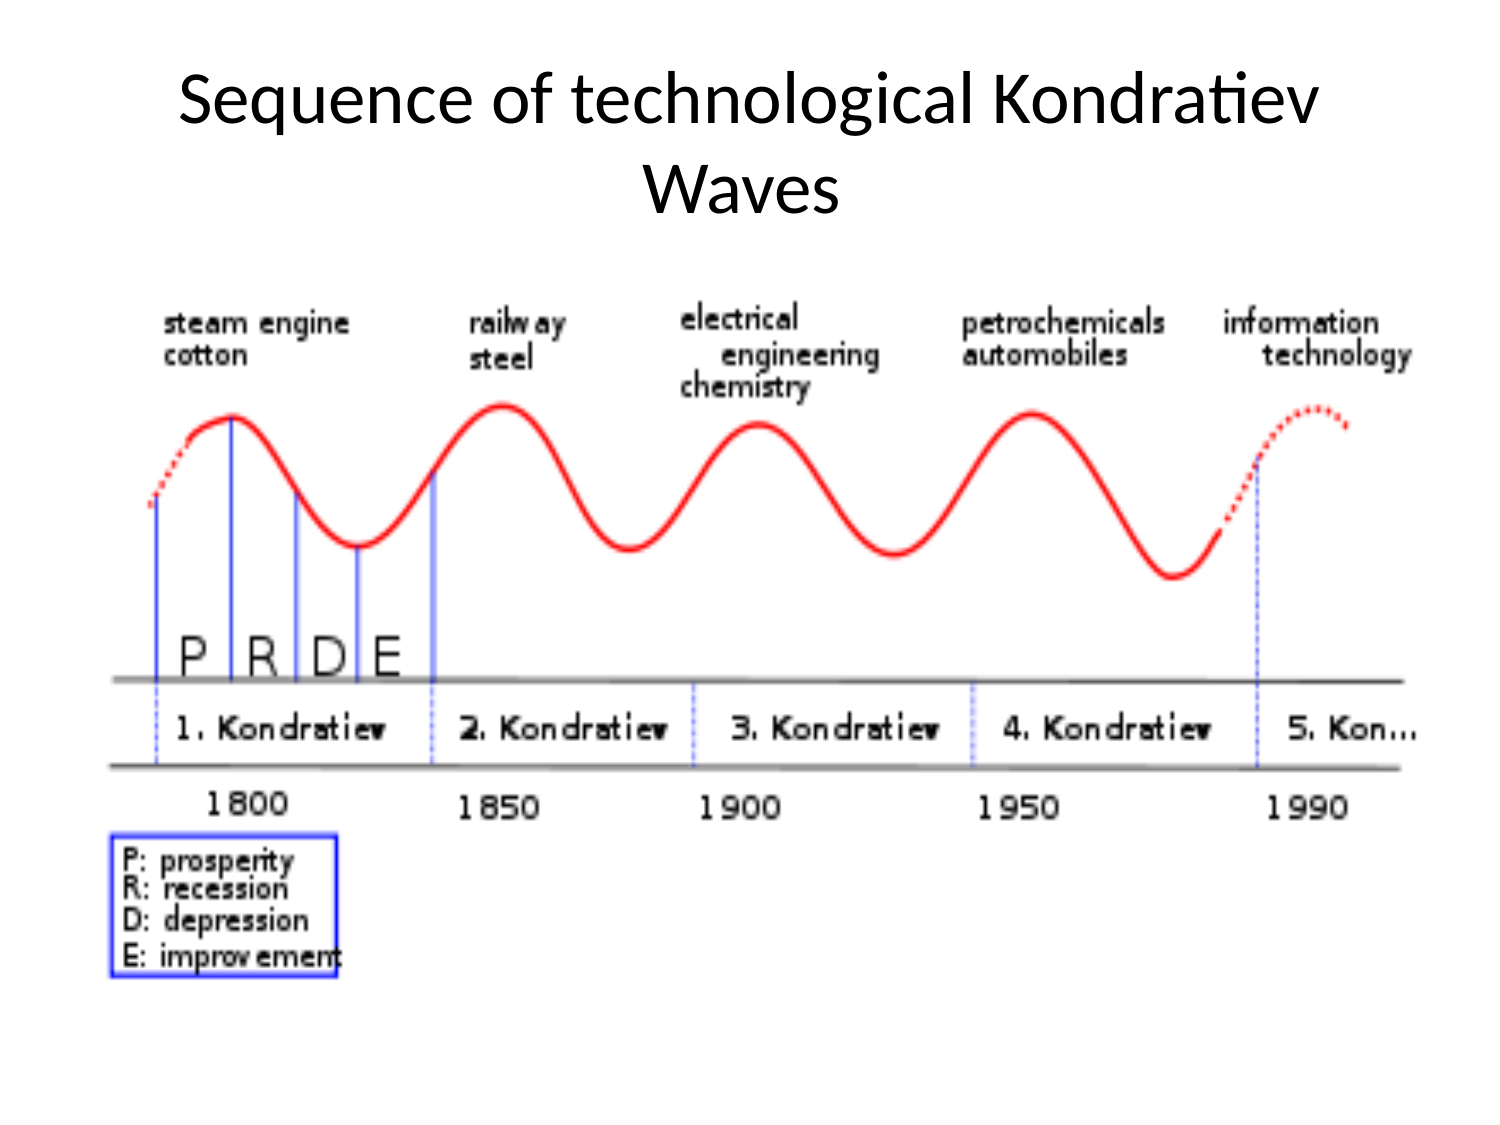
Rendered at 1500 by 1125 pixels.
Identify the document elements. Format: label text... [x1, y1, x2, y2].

title Sequence of technological Kondratiev Waves [75, 45, 1425, 233]
picture [88, 266, 1448, 1000]
